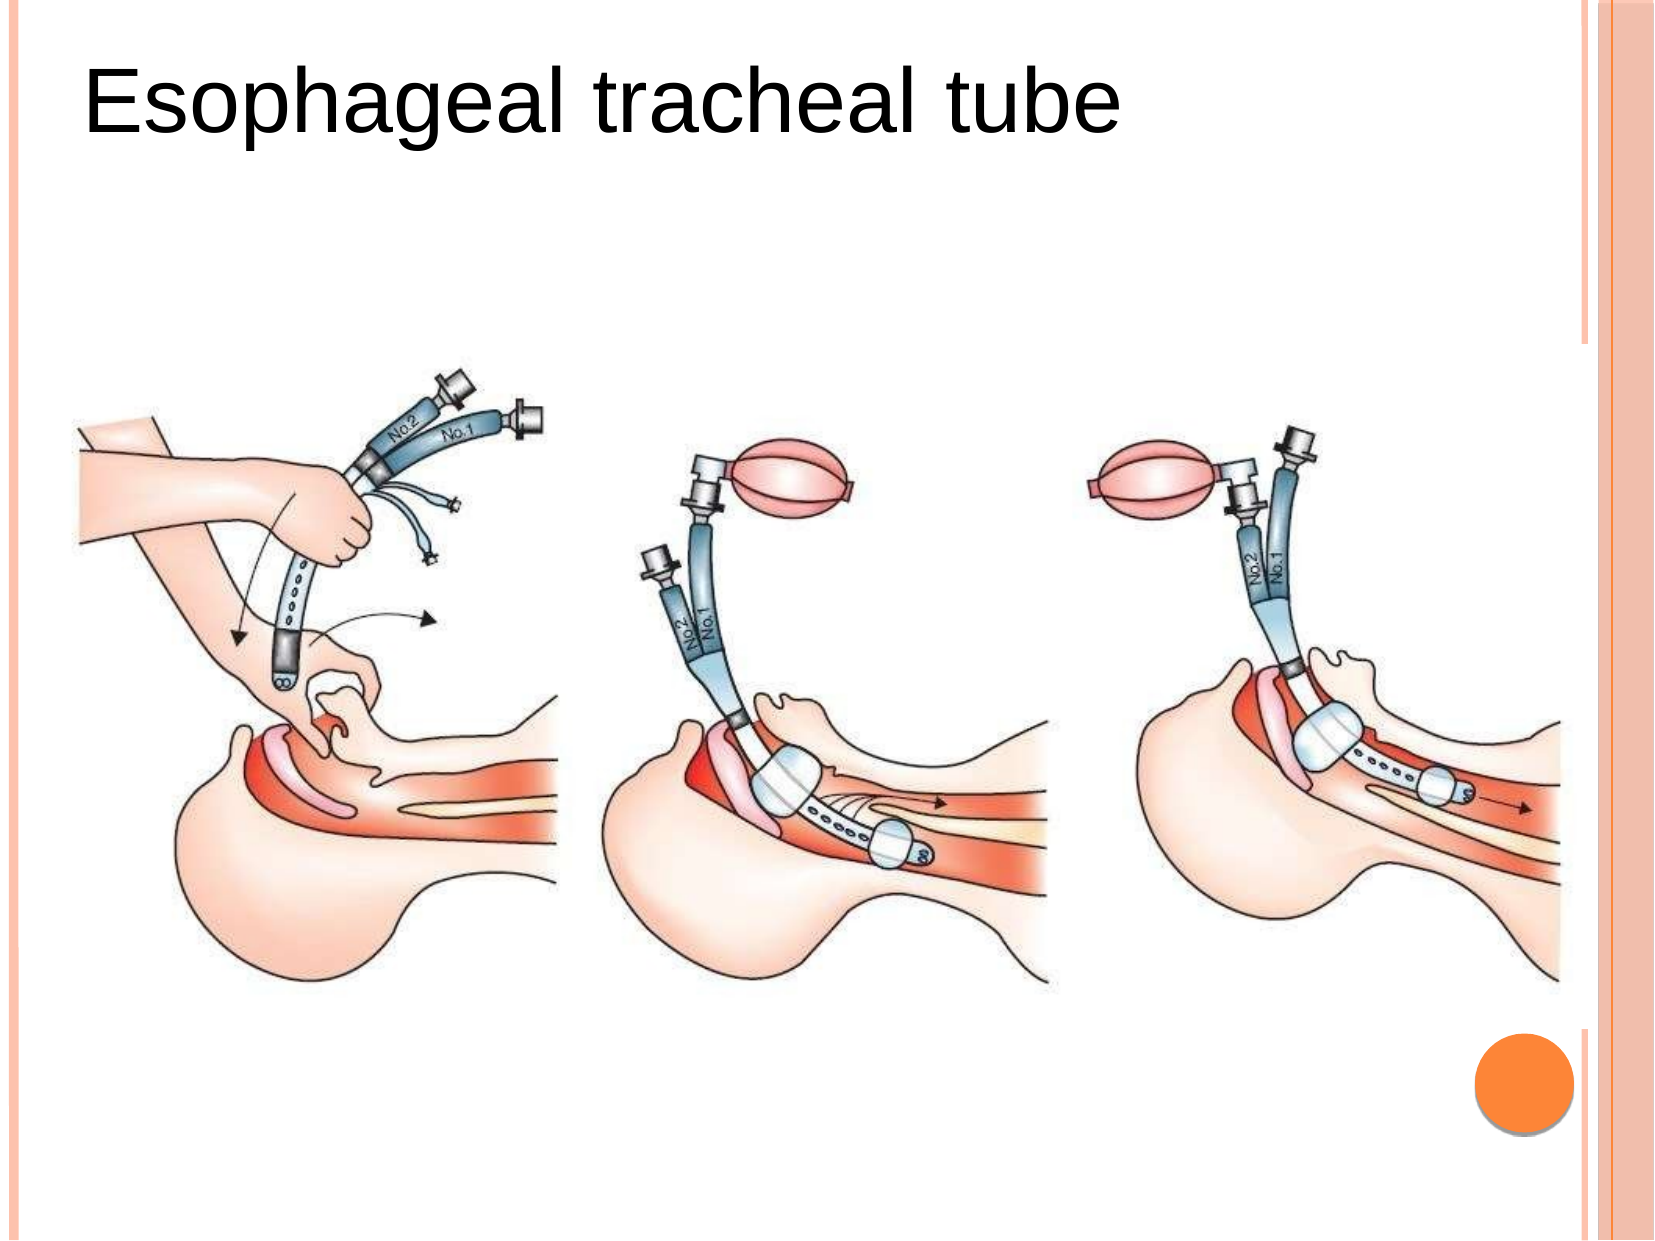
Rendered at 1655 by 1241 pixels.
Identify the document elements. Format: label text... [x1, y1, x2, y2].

text_box [47, 344, 1595, 1029]
picture [1474, 1037, 1575, 1137]
title Esophageal tracheal tube [80, 38, 1125, 248]
